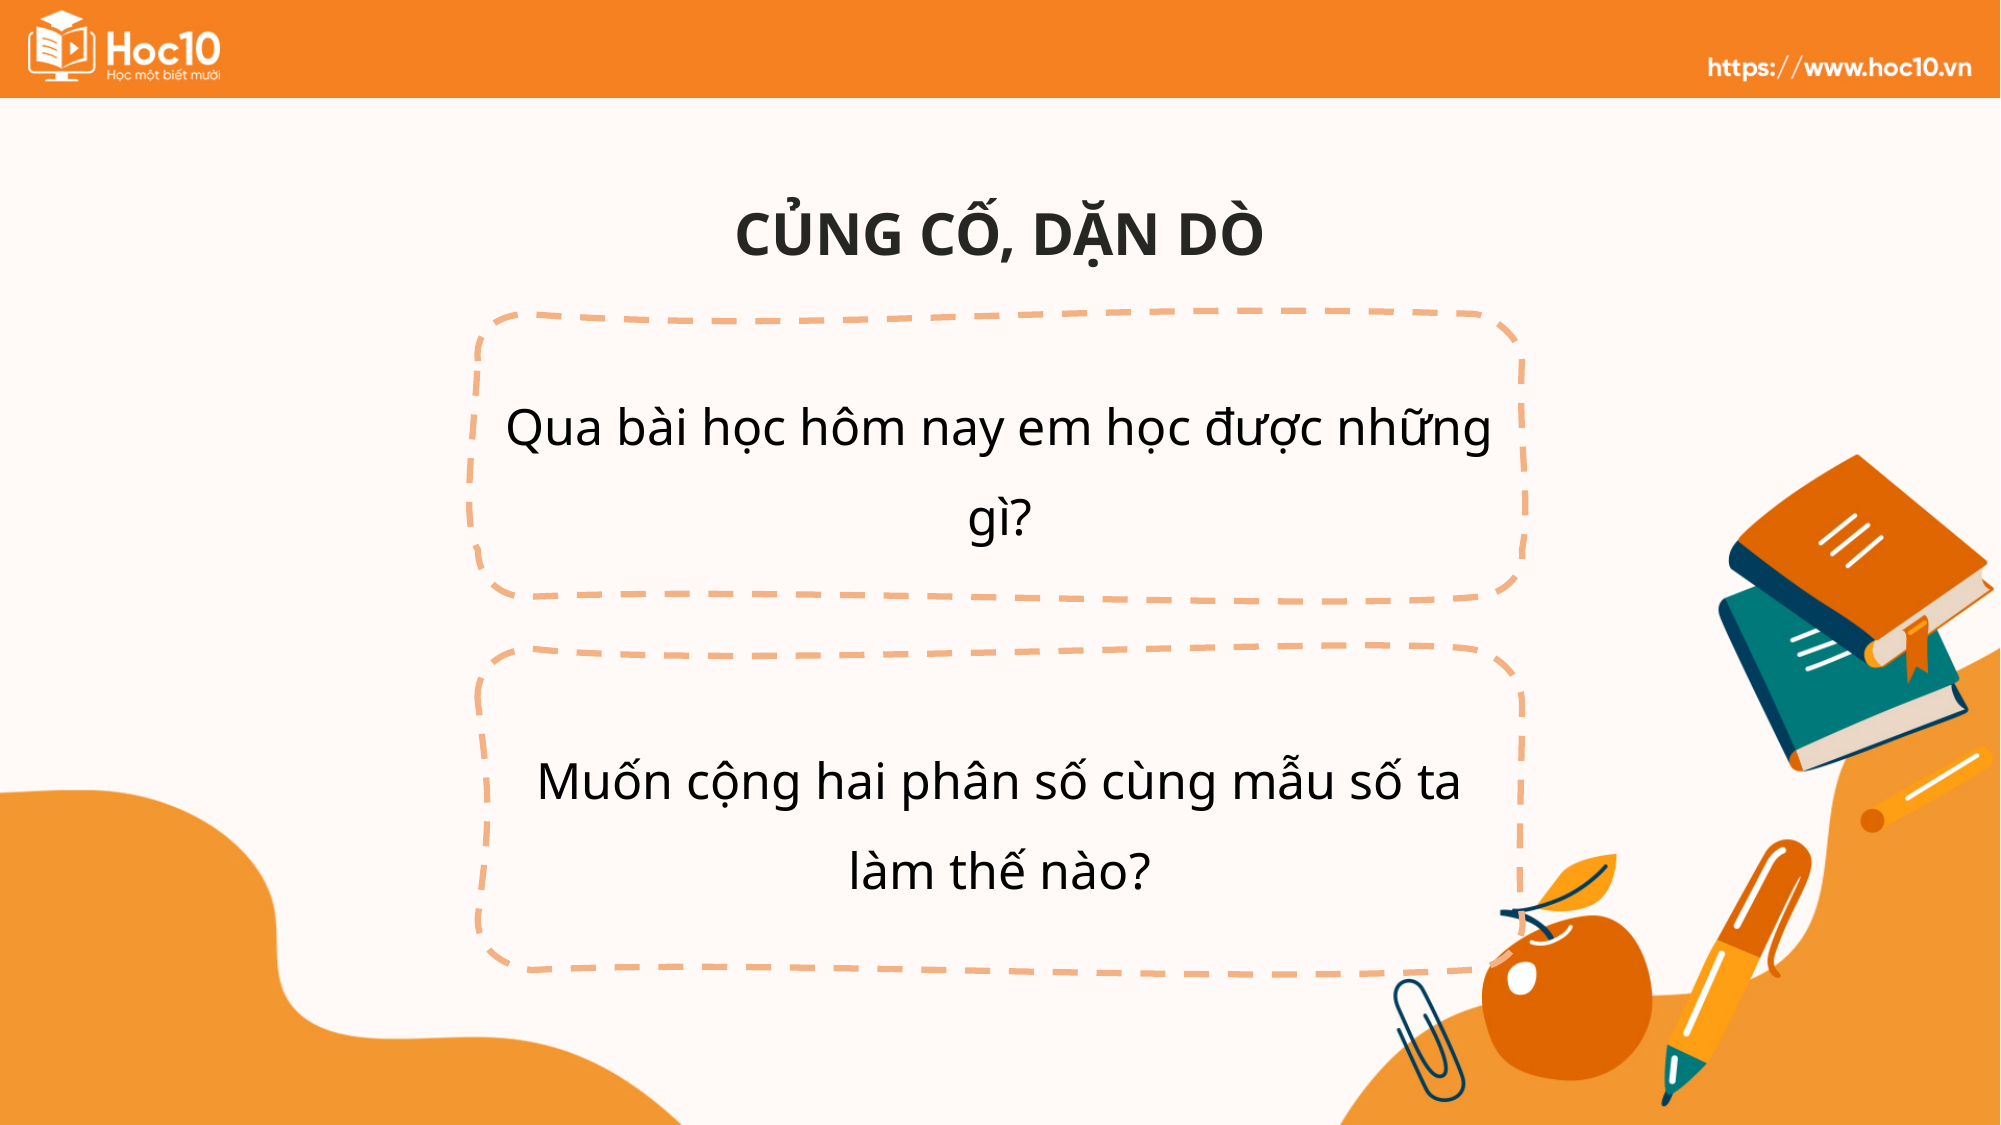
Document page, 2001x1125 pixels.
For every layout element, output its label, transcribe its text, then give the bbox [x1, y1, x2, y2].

text_box Muốn cộng hai phân số cùng mẫu số ta làm thế nào? [476, 644, 1524, 976]
text_box CỦNG CỐ, DẶN DÒ [719, 154, 1281, 275]
picture [0, 0, 2001, 1125]
text_box Qua bài học hôm nay em học được những gì? [468, 309, 1527, 603]
